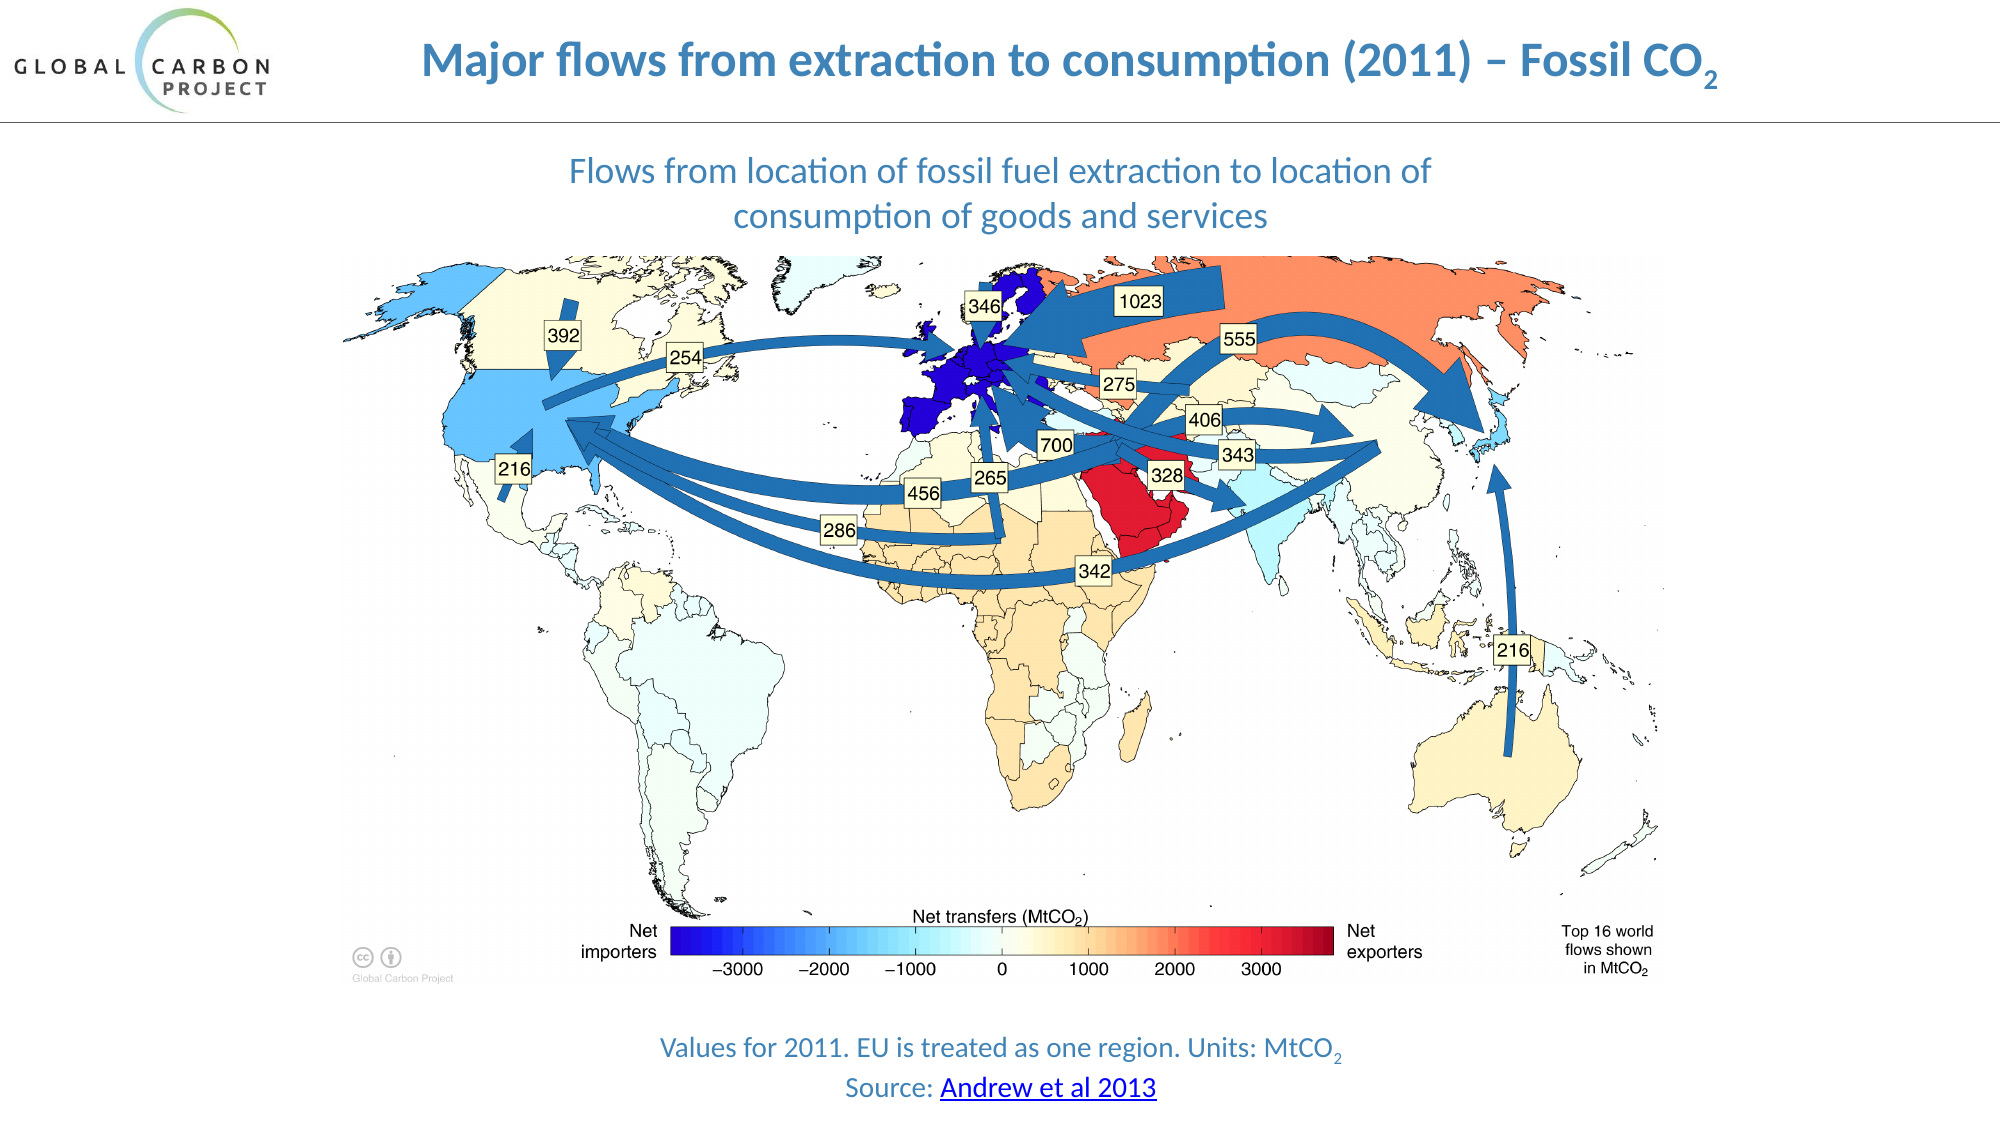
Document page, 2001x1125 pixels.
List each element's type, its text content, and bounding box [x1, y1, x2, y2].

list Flows from location of fossil fuel extraction to location of consumption of goods and services [21, 135, 1981, 248]
list Values for 2011. EU is treated as one region. Units: MtCO2 Source: Andrew et al 2013 [21, 933, 1981, 1111]
title Major flows from extraction to consumption (2011) – Fossil CO2 [405, 19, 2000, 103]
picture [0, 0, 286, 122]
picture [338, 256, 1664, 984]
